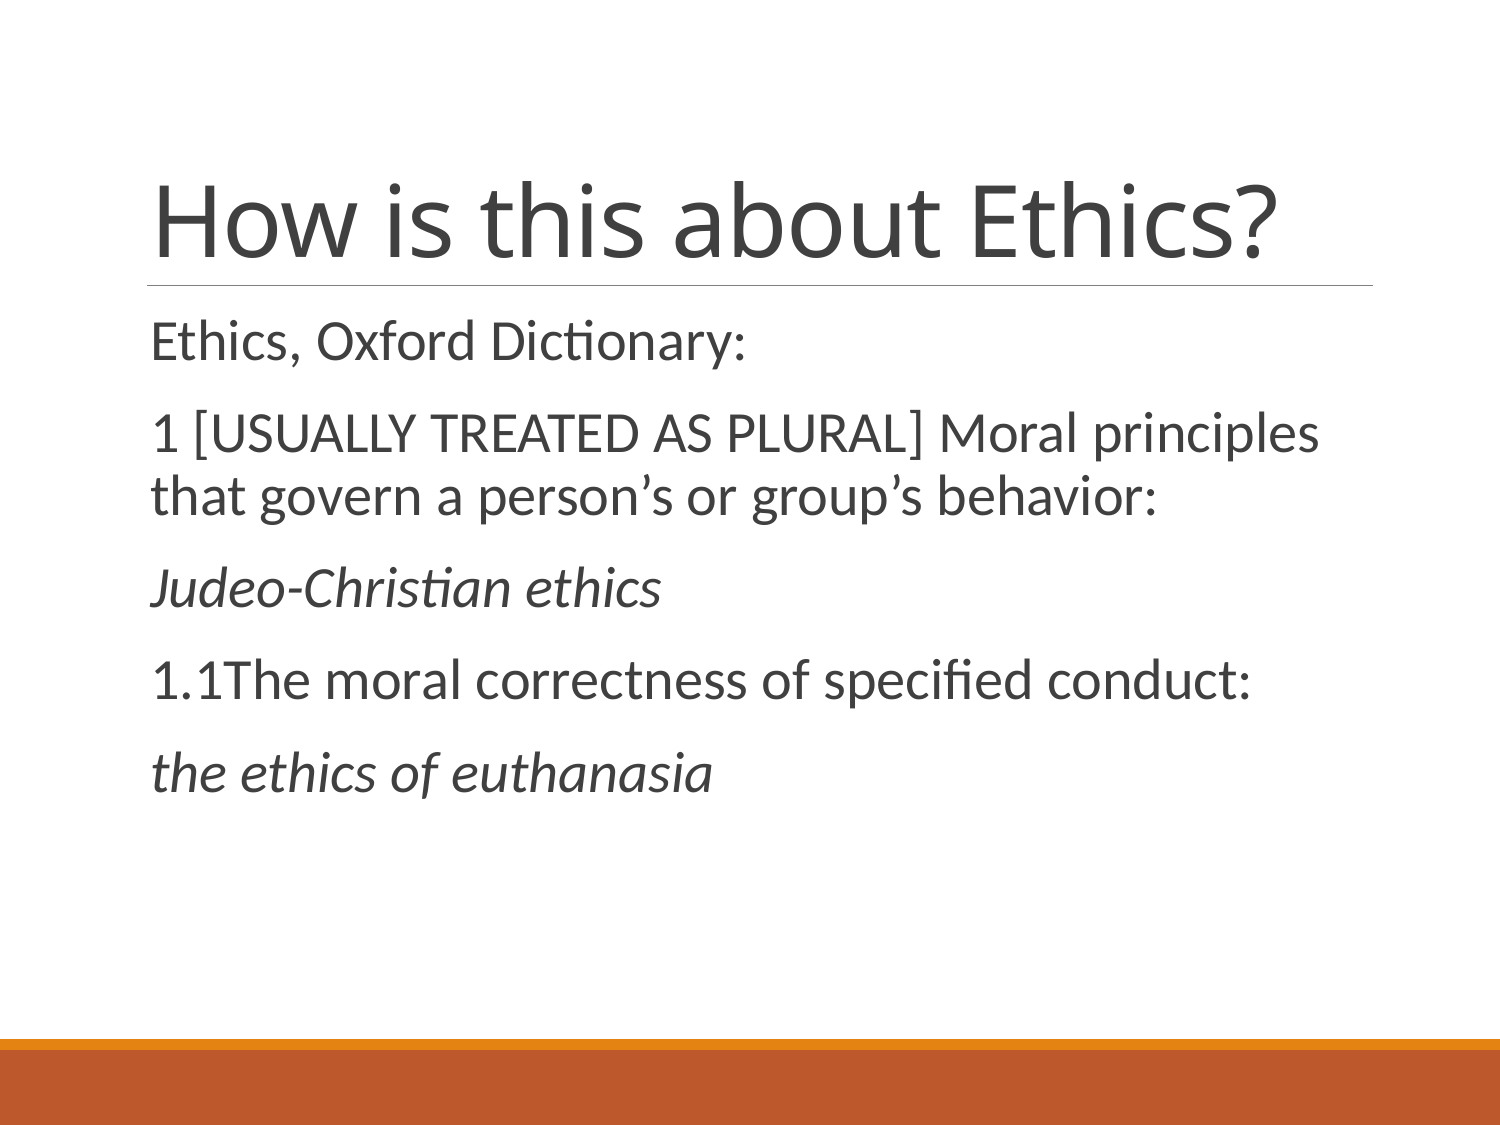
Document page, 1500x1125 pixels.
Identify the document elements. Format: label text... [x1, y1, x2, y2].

list Ethics, Oxford Dictionary: 1 [USUALLY TREATED AS PLURAL] Moral principles that govern a person’s or group’s behavior: Judeo-Christian ethics 1.1The moral correctness of specified conduct: the ethics of euthanasia [135, 302, 1373, 963]
title How is this about Ethics? [135, 47, 1373, 285]
